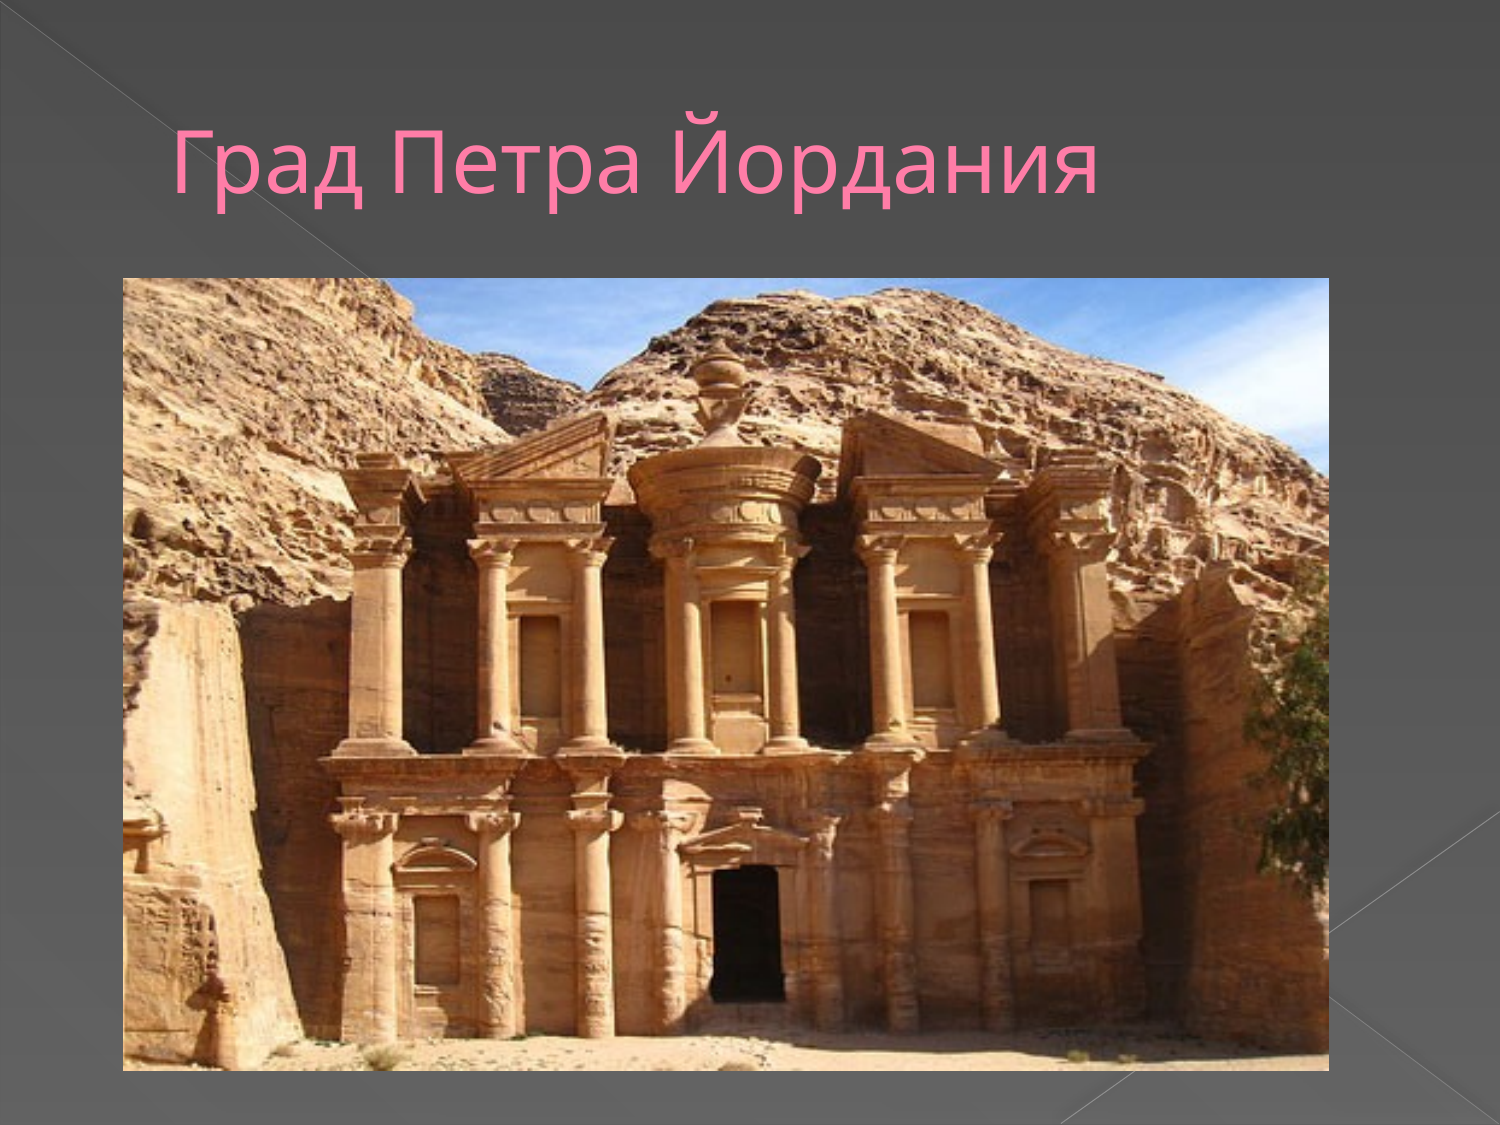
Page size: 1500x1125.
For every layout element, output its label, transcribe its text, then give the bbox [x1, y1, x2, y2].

title Град Петра Йордания [75, 43, 1425, 274]
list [123, 278, 1329, 1071]
